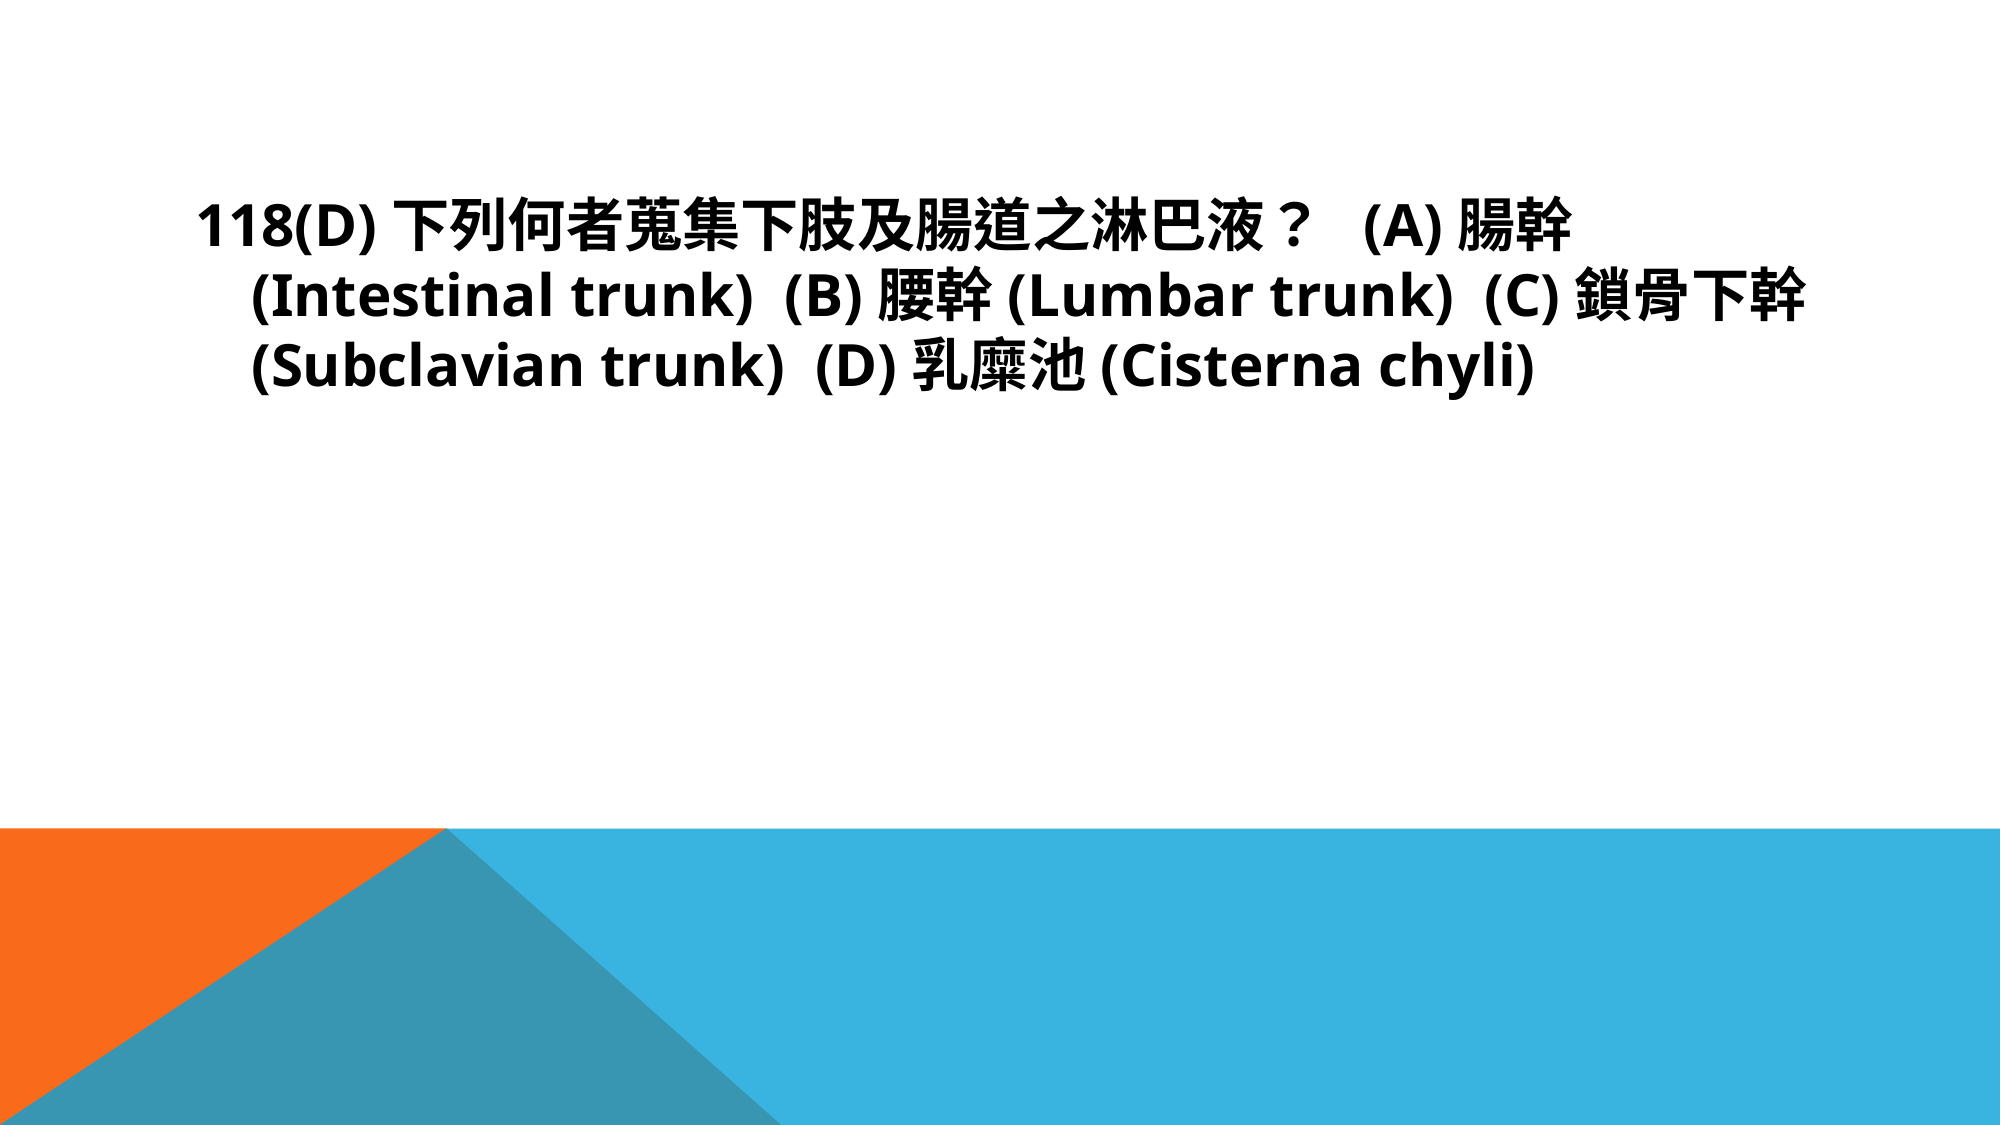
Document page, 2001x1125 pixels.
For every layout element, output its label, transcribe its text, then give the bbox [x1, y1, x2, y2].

list 118(D)下列何者蒐集下肢及腸道之淋巴液？ (A)腸幹(Intestinal trunk) (B)腰幹(Lumbar trunk) (C)鎖骨下幹(Subclavian trunk) (D)乳糜池(Cisterna chyli) [180, 180, 1825, 768]
